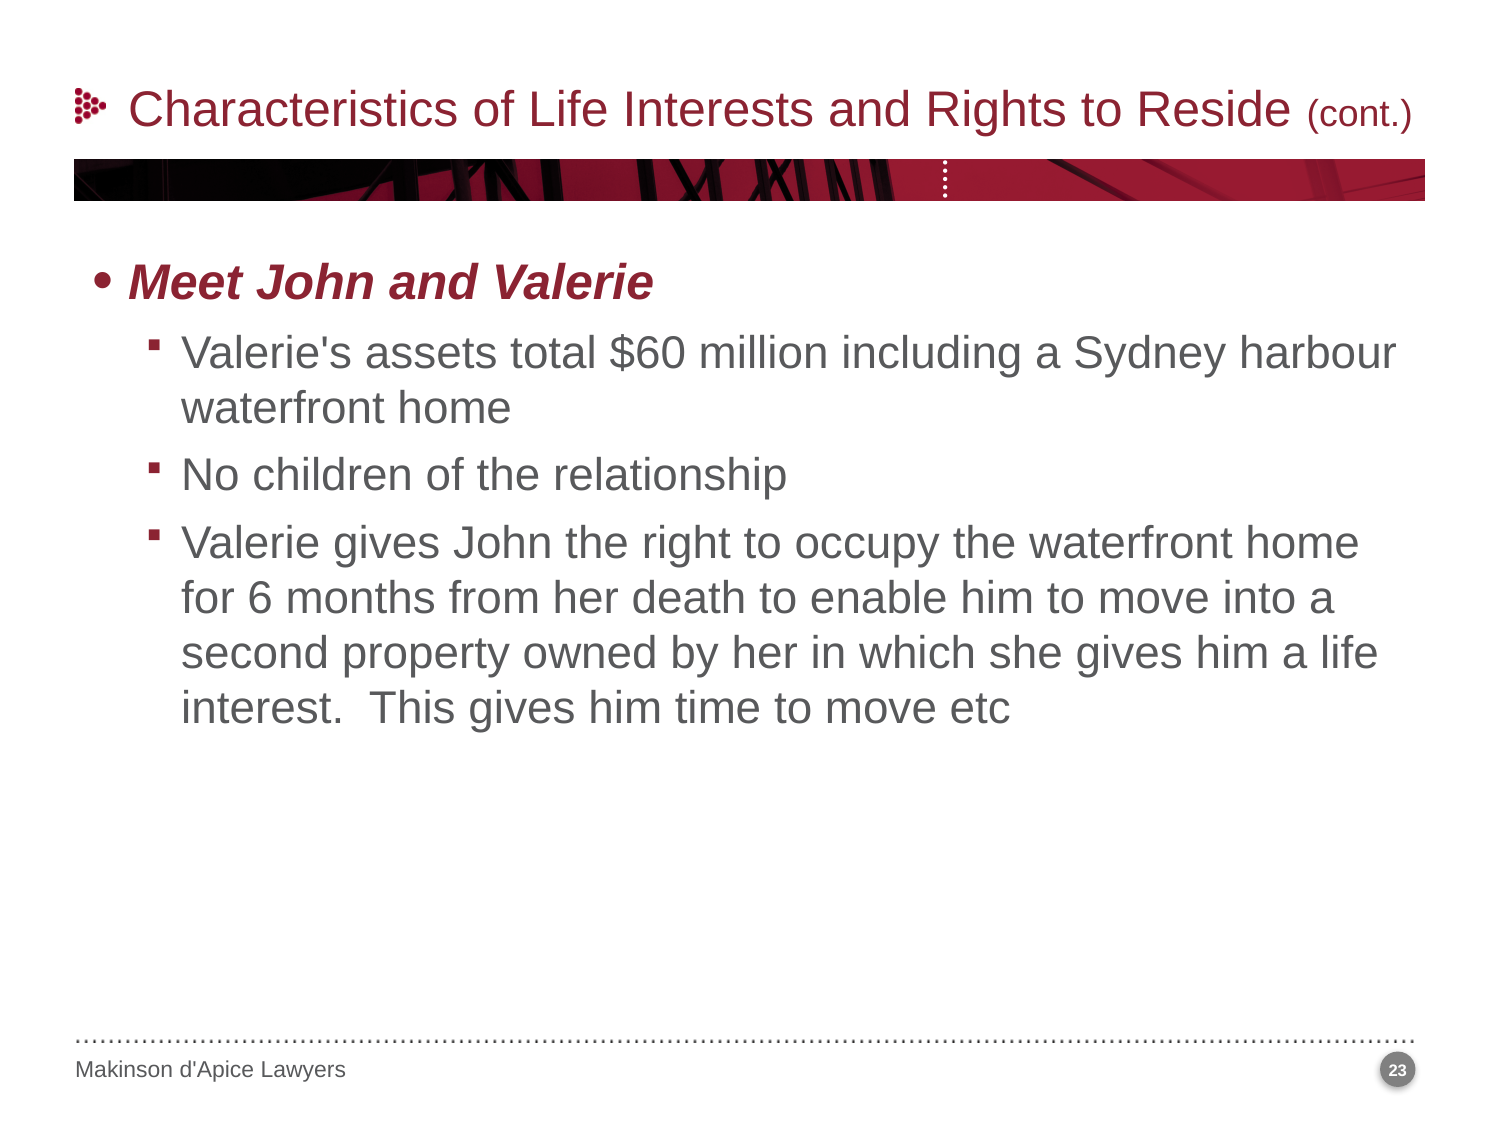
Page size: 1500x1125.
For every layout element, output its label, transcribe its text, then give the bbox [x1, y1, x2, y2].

list Meet John and Valerie Valerie's assets total $60 million including a Sydney harbour waterfront home No children of the relationship Valerie gives John the right to occupy the waterfront home for 6 months from her death to enable him to move into a second property owned by her in which she gives him a life interest. This gives him time to move etc [75, 249, 1425, 973]
list Characteristics of Life Interests and Rights to Reside (cont.) [75, 34, 1425, 137]
picture [74, 159, 1425, 201]
slide_number 23 [1374, 1046, 1421, 1093]
picture [75, 88, 106, 124]
picture [69, 1036, 1420, 1043]
